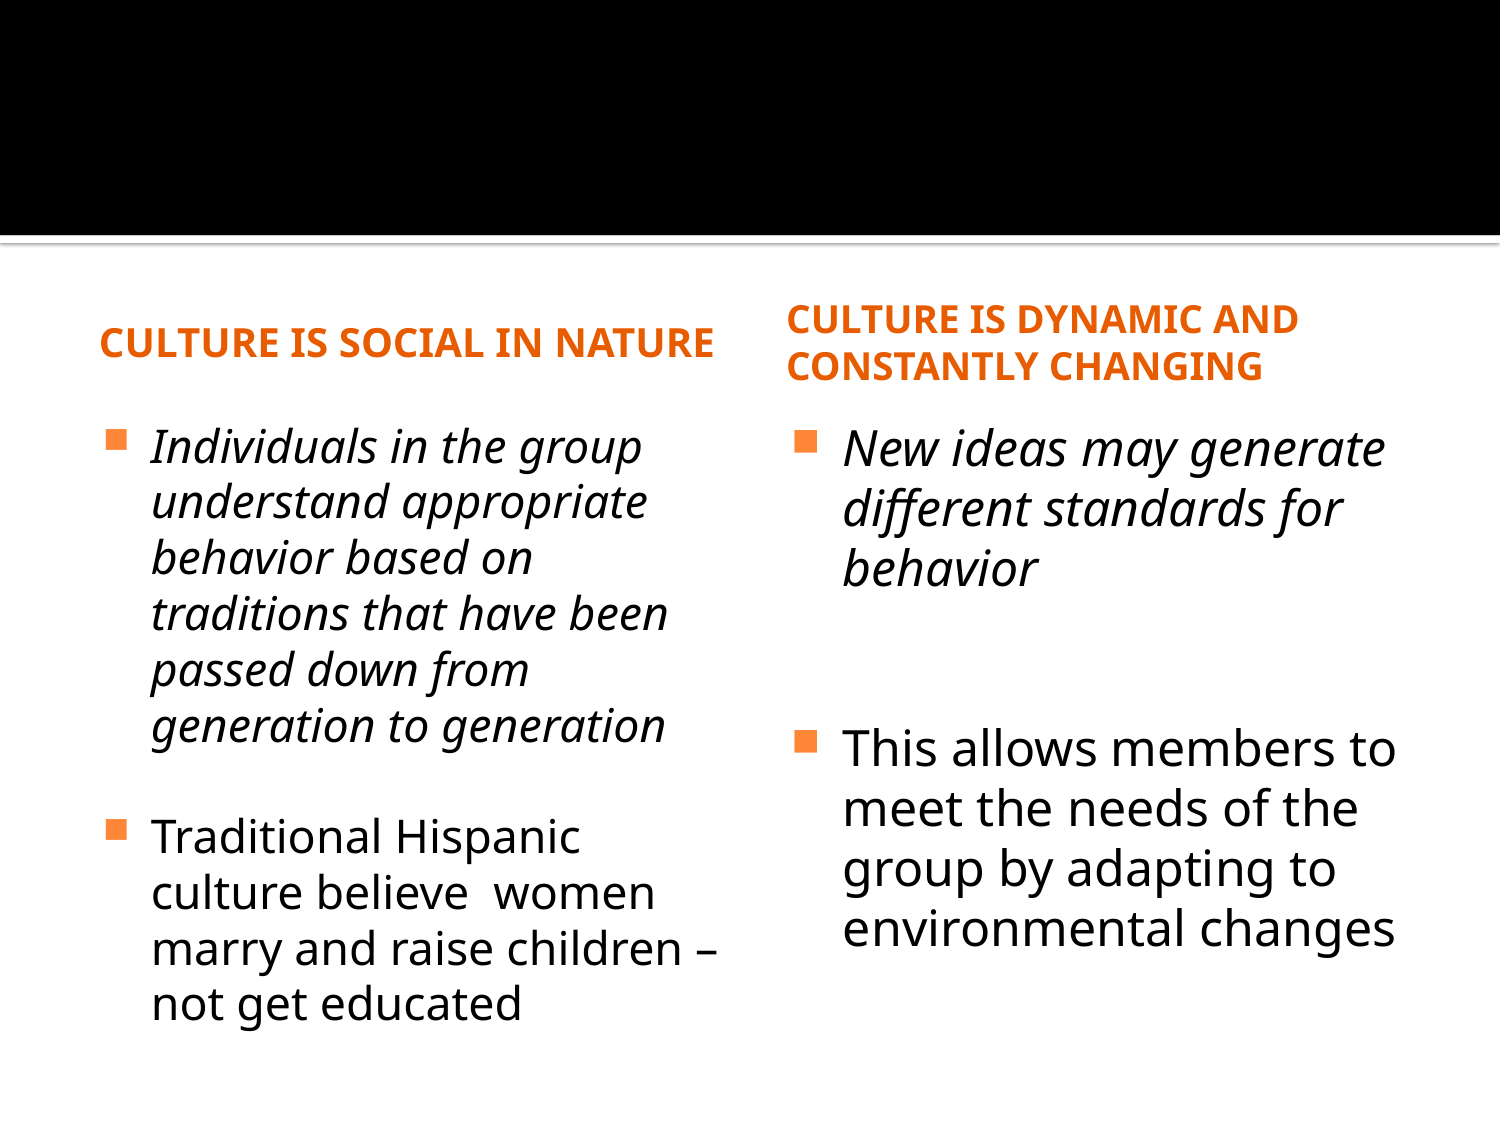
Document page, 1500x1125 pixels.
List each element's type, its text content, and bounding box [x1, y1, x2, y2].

list Culture is social in nature [75, 278, 738, 397]
list Culture is dynamic and constantly changing [761, 278, 1425, 397]
list New ideas may generate different standards for behavior This allows members to meet the needs of the group by adapting to environmental changes [761, 401, 1425, 1050]
list Individuals in the group understand appropriate behavior based on traditions that have been passed down from generation to generation Traditional Hispanic culture believe women marry and raise children – not get educated [75, 401, 738, 1050]
